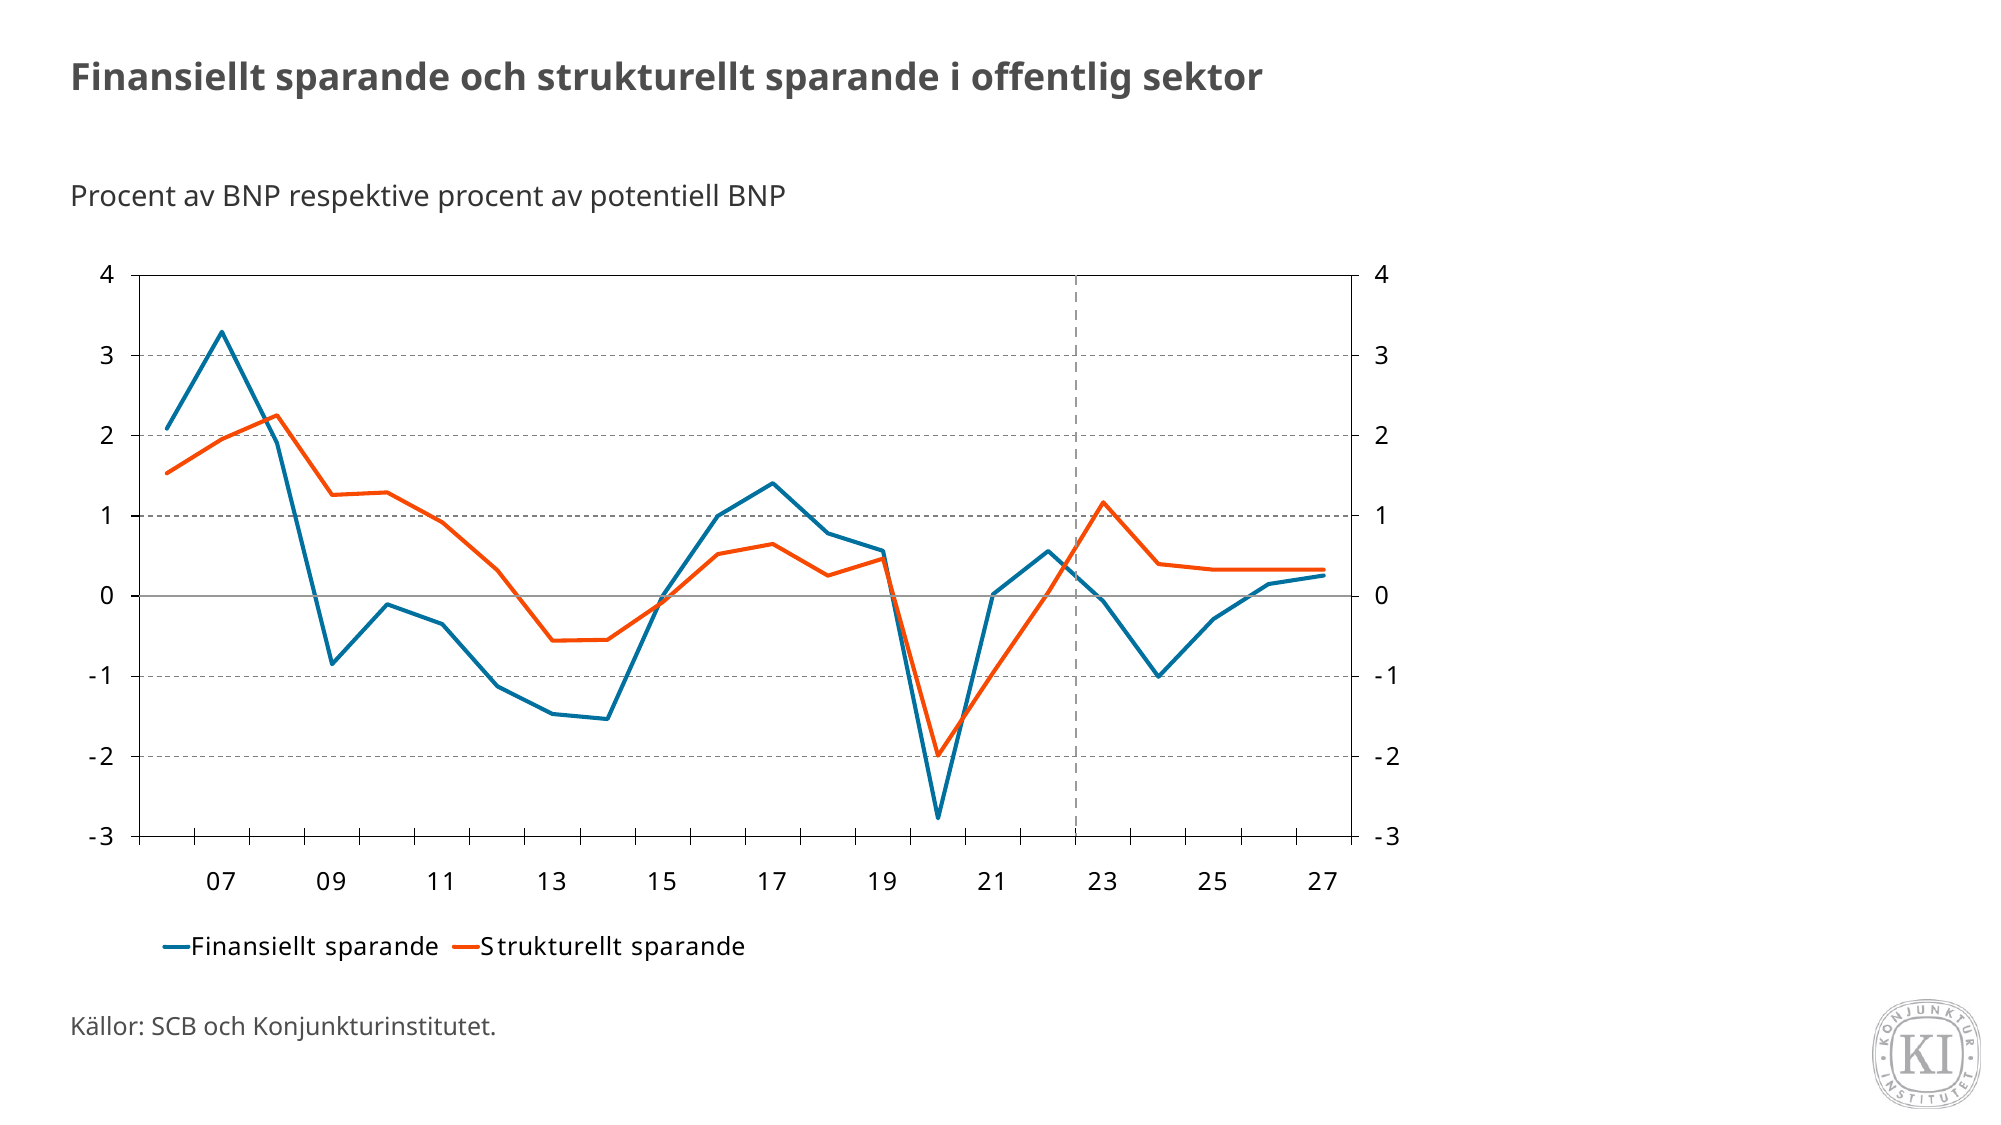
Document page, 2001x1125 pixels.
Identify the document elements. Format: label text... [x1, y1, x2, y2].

picture [1872, 999, 1981, 1109]
subtitle Källor: SCB och Konjunkturinstitutet. [55, 1003, 1476, 1106]
list Procent av BNP respektive procent av potentiell BNP [55, 137, 1476, 220]
title Finansiellt sparande och strukturellt sparande i offentlig sektor [55, 45, 1476, 128]
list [72, 249, 1491, 984]
